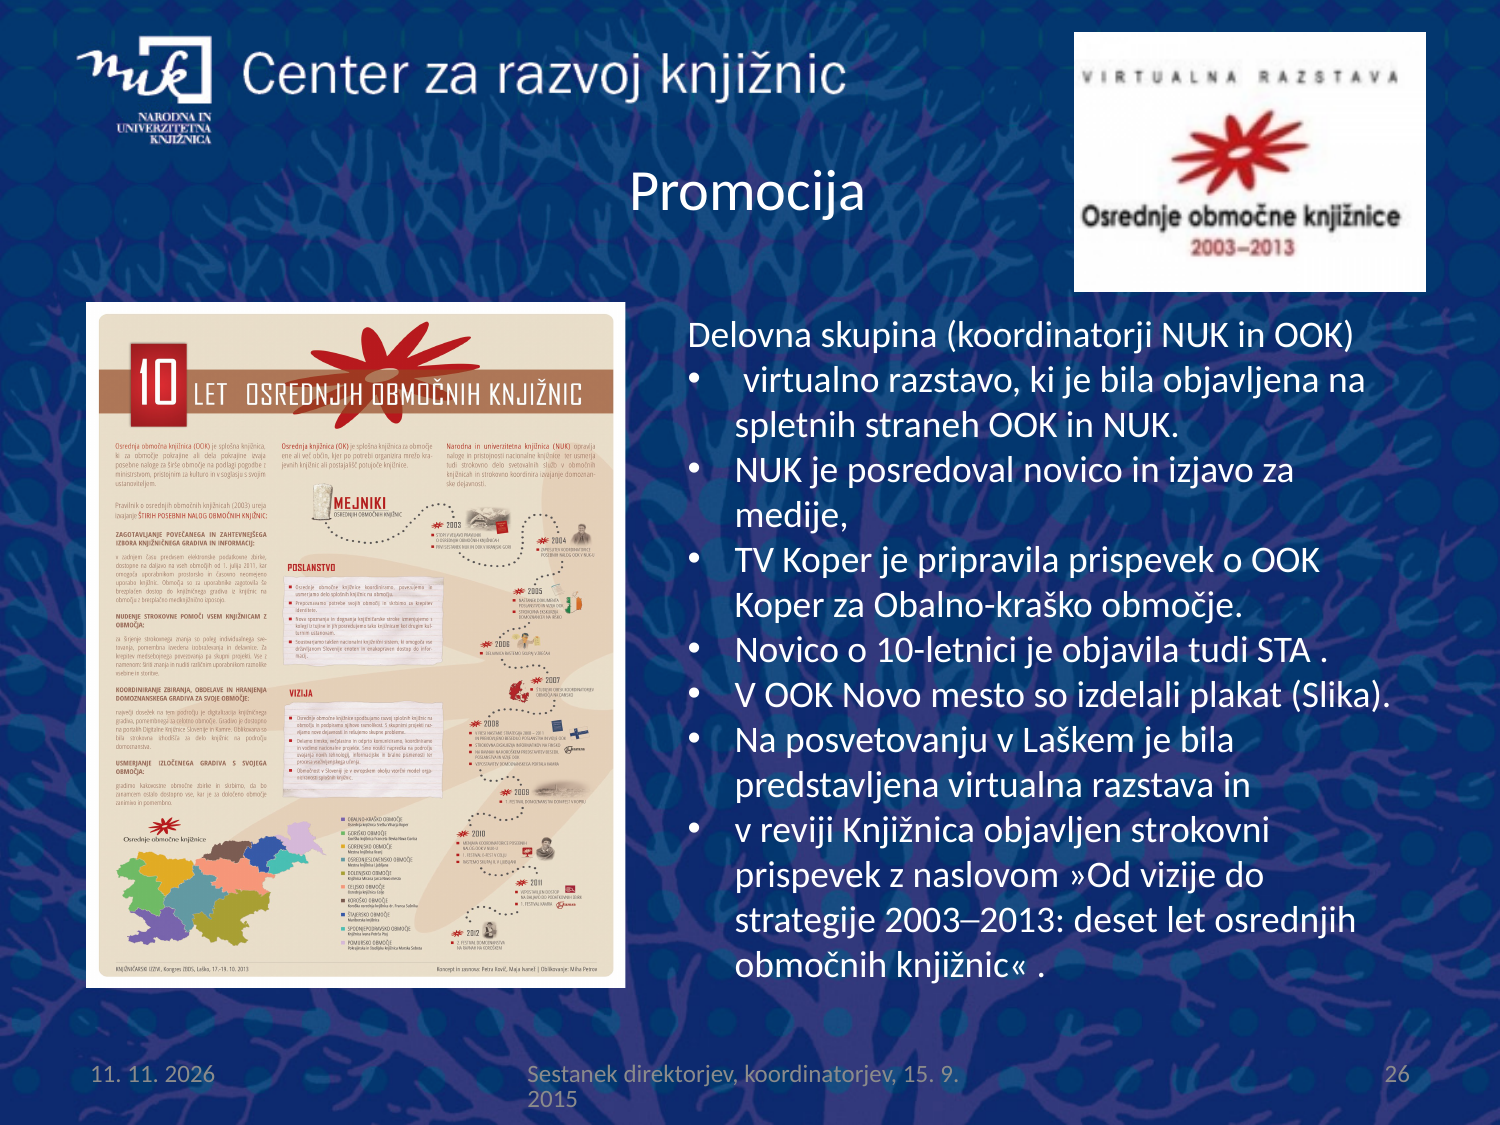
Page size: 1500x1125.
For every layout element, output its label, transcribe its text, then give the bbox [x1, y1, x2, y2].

title Promocija [72, 93, 1069, 281]
slide_number 26 [1074, 1042, 1425, 1103]
text_box Delovna skupina (koordinatorji NUK in OOK) virtualno razstavo, ki je bila objavljena na spletnih straneh OOK in NUK. NUK je posredoval novico in izjavo za medije, TV Koper je pripravila prispevek o OOK Koper za Obalno-kraško območje. Novico o 10-letnici je objavila tudi STA . V OOK Novo mesto so izdelali plakat (Slika). Na posvetovanju v Laškem je bila predstavljena virtualna razstava in v reviji Knjižnica objavljen strokovni prispevek z naslovom »Od vizije do strategije 2003─2013: deset let osrednjih območnih knjižnic« . [672, 302, 1423, 993]
footer Sestanek direktorjev, koordinatorjev, 15. 9. 2015 [512, 1042, 988, 1103]
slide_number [75, 1042, 425, 1103]
picture [0, 0, 1500, 1125]
